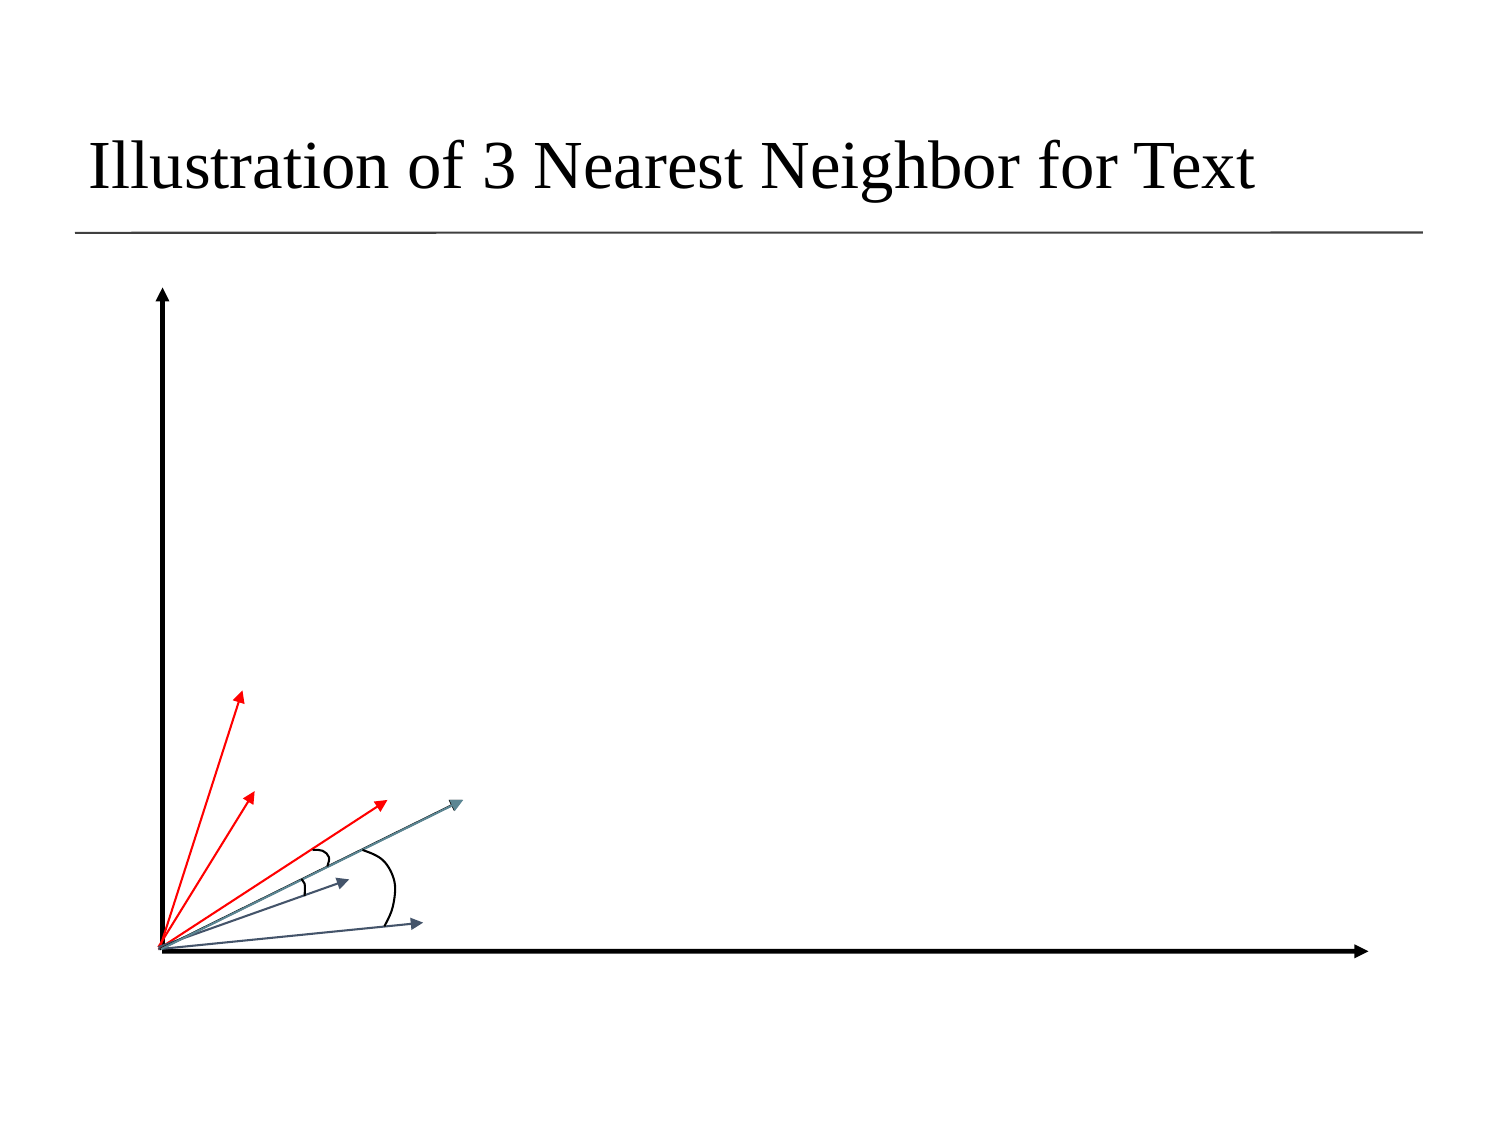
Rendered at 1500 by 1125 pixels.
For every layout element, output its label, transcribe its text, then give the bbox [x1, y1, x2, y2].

title Illustration of 3 Nearest Neighbor for Text [73, 105, 1424, 228]
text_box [301, 849, 397, 927]
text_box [162, 287, 1369, 952]
